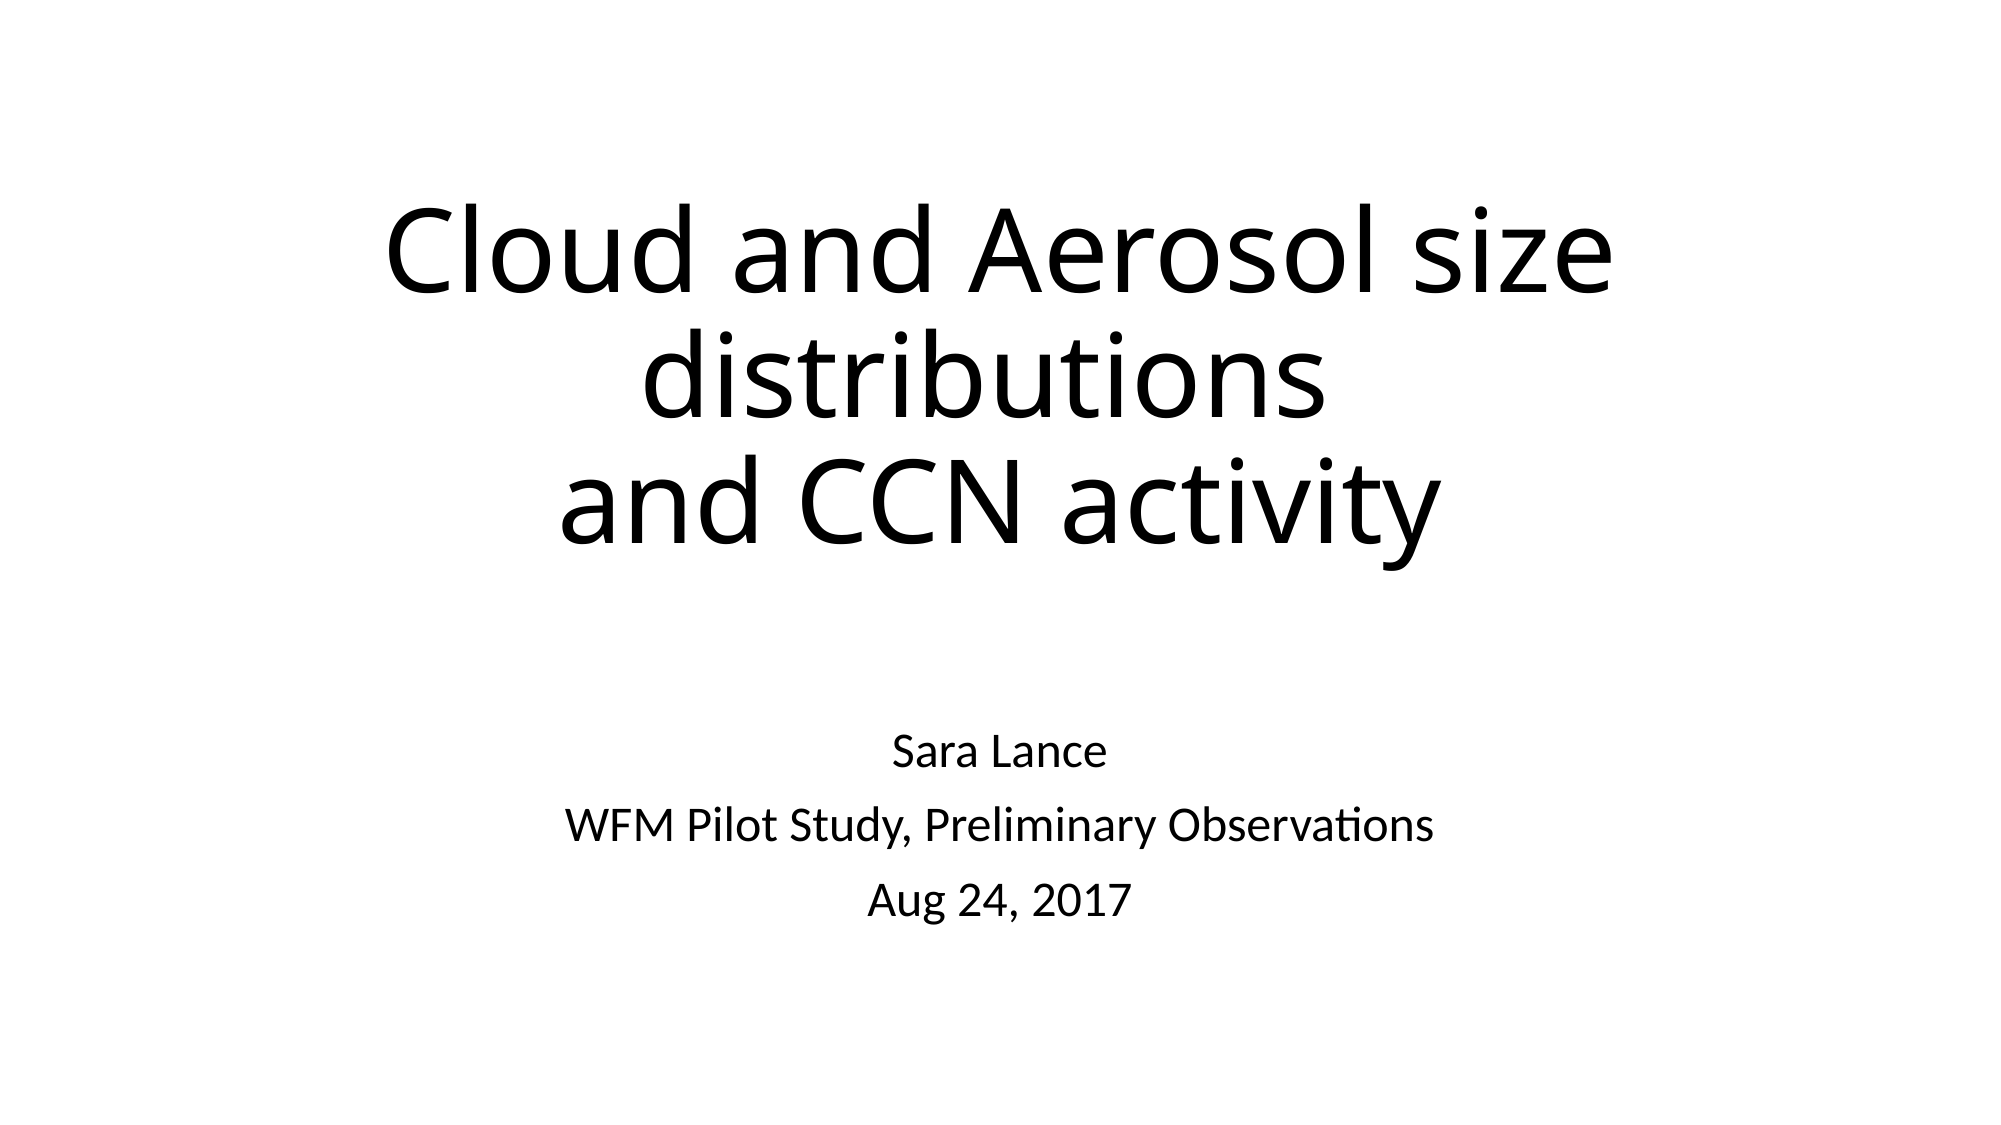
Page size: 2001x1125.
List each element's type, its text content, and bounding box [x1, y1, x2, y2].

subtitle Sara Lance WFM Pilot Study, Preliminary Observations Aug 24, 2017 [249, 716, 1750, 988]
title Cloud and Aerosol size distributions and CCN activity [249, 184, 1750, 576]
